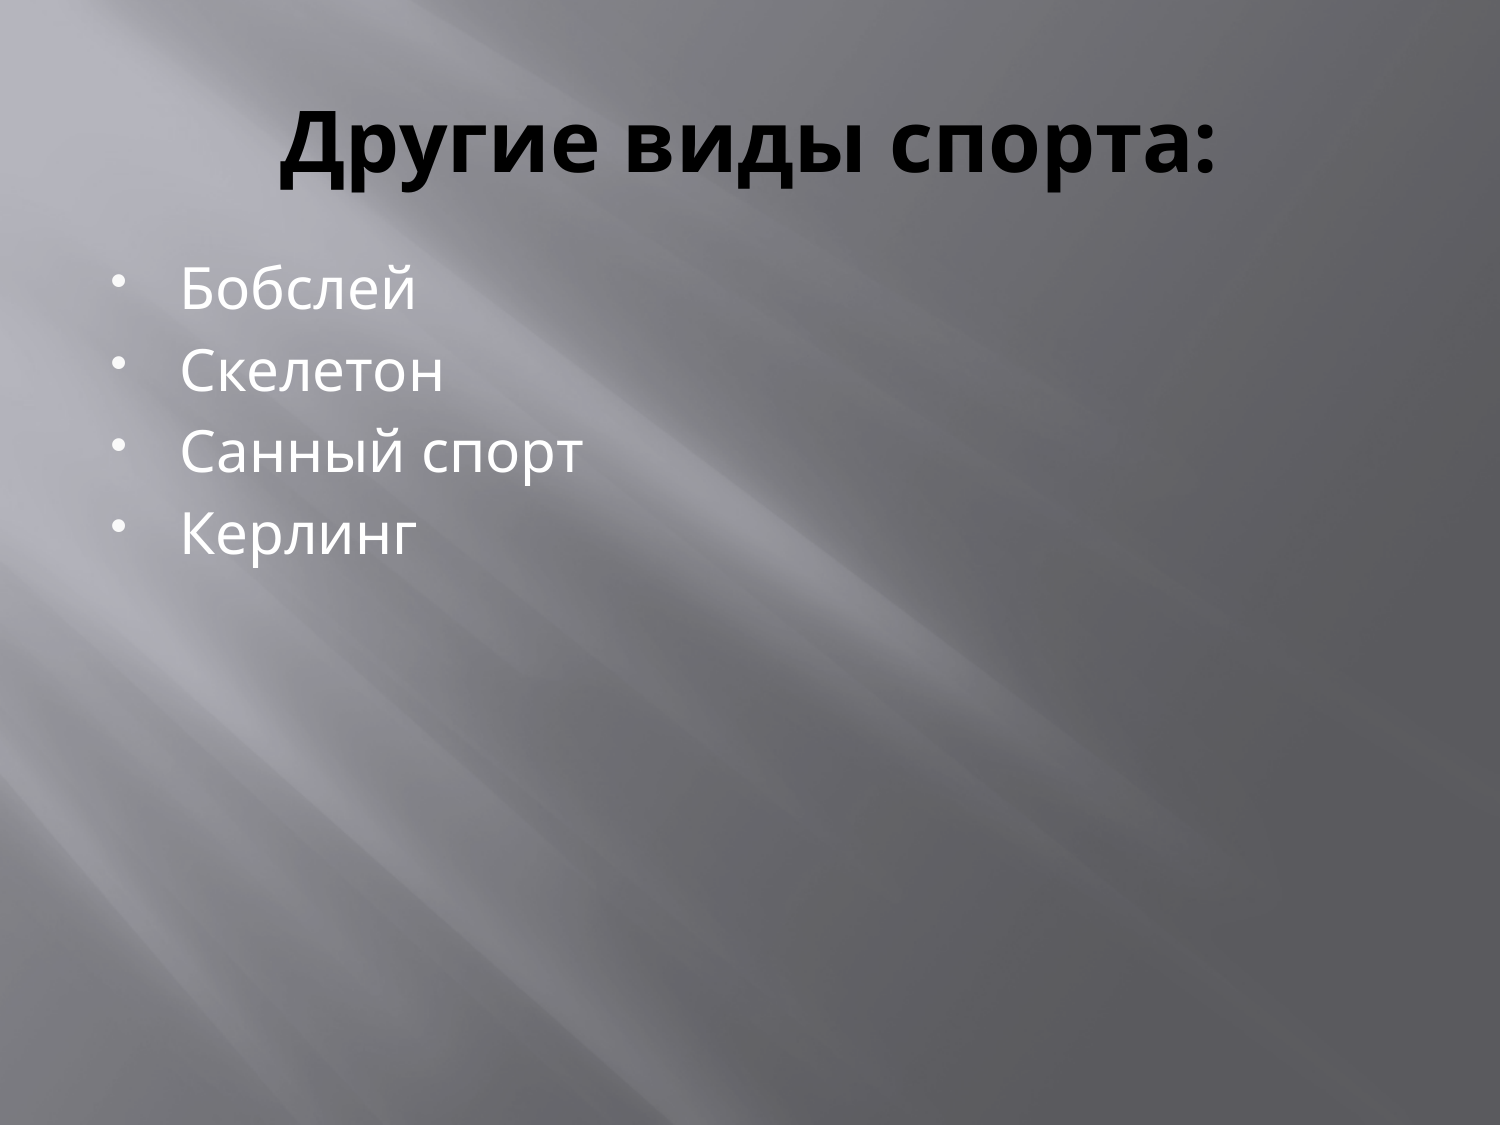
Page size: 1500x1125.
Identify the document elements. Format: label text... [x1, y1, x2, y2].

title Другие виды спорта: [75, 45, 1425, 233]
list Бобслей Скелетон Санный спорт Керлинг [75, 243, 1425, 1005]
